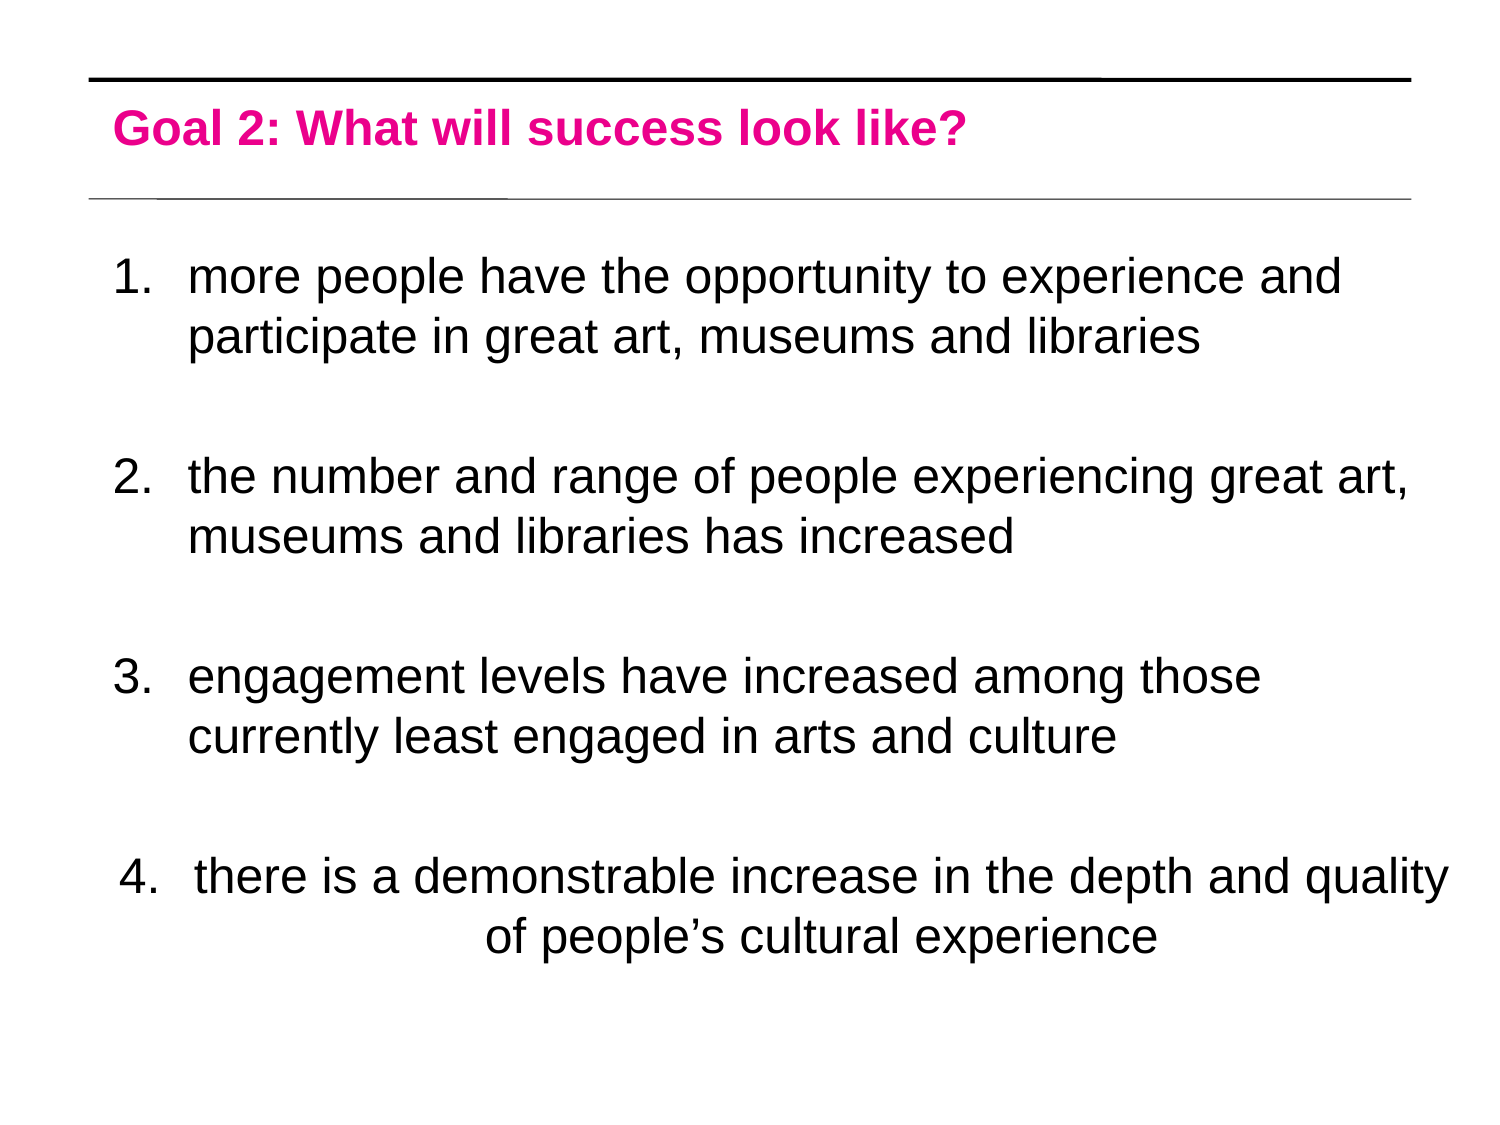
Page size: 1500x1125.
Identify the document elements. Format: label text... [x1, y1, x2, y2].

title Goal 2: What will success look like? [112, 95, 1388, 243]
subtitle more people have the opportunity to experience and participate in great art, museums and libraries the number and range of people experiencing great art, museums and libraries has increased engagement levels have increased among those currently least engaged in arts and culture there is a demonstrable increase in the depth and quality of people’s cultural experience [112, 243, 1457, 972]
